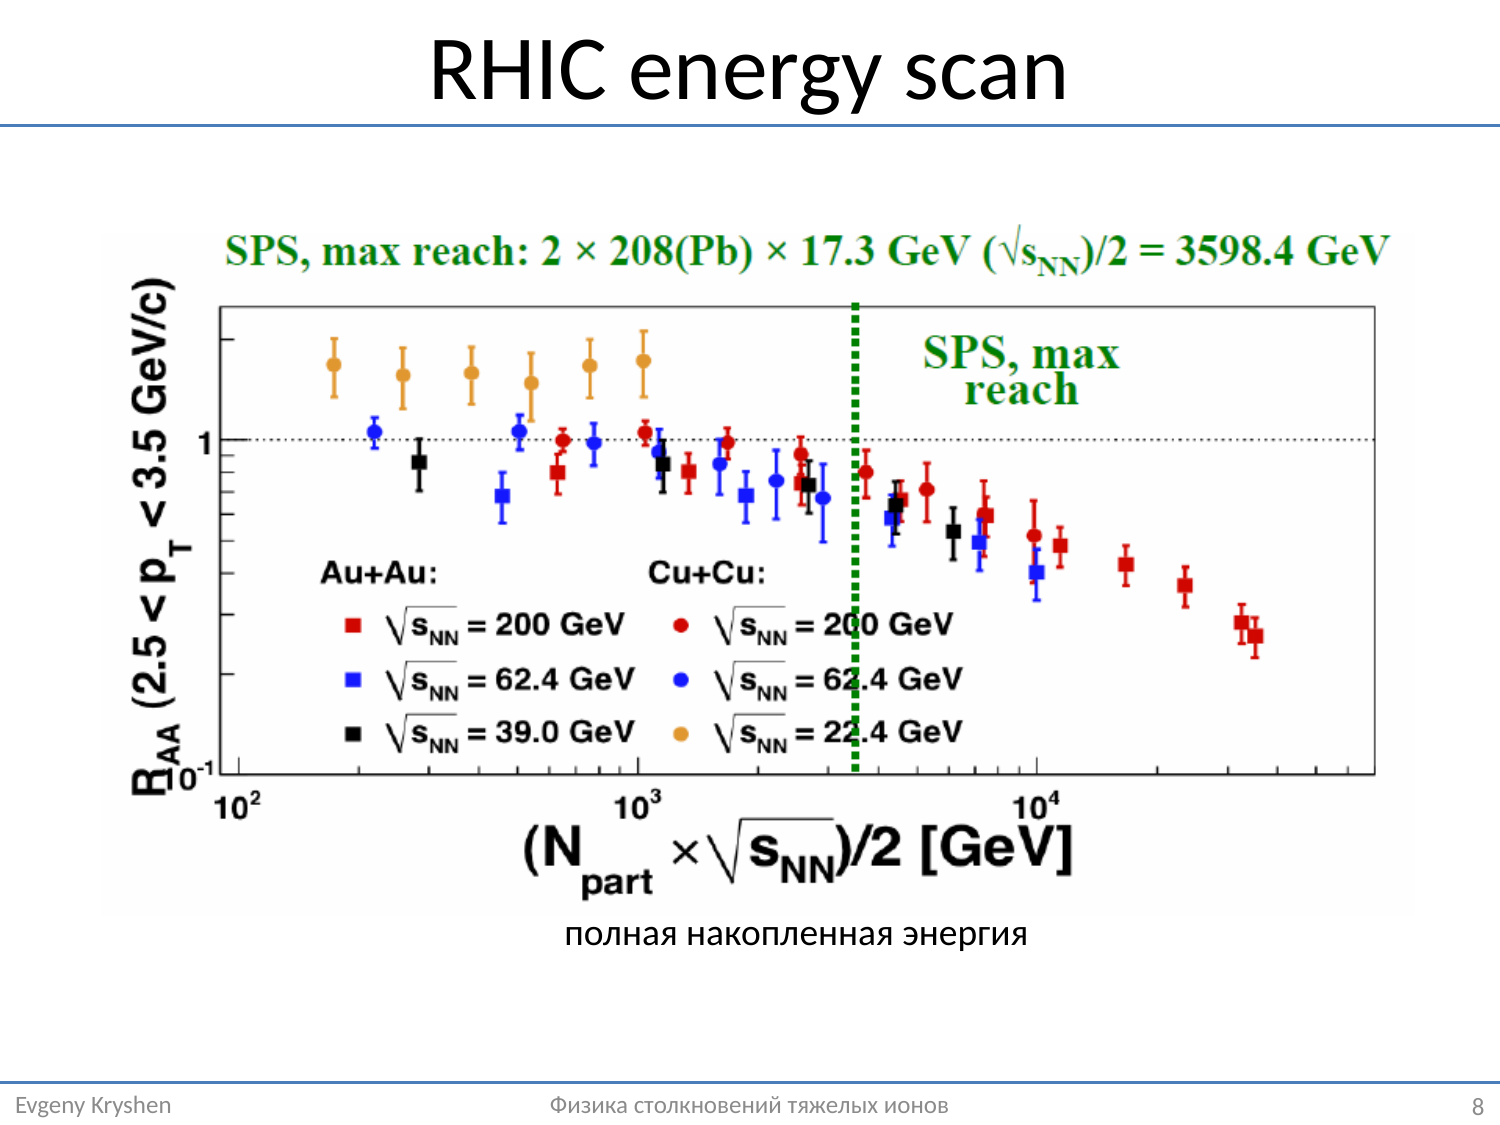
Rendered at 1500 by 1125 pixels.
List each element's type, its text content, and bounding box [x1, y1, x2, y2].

footer Физика столкновений тяжелых ионов [348, 1082, 1149, 1125]
slide_number 8 [1149, 1082, 1500, 1125]
picture [85, 209, 1415, 916]
slide_number Evgeny Kryshen [0, 1082, 348, 1125]
text_box полная накопленная энергия [549, 924, 1044, 961]
title RHIC energy scan [0, 0, 1500, 126]
